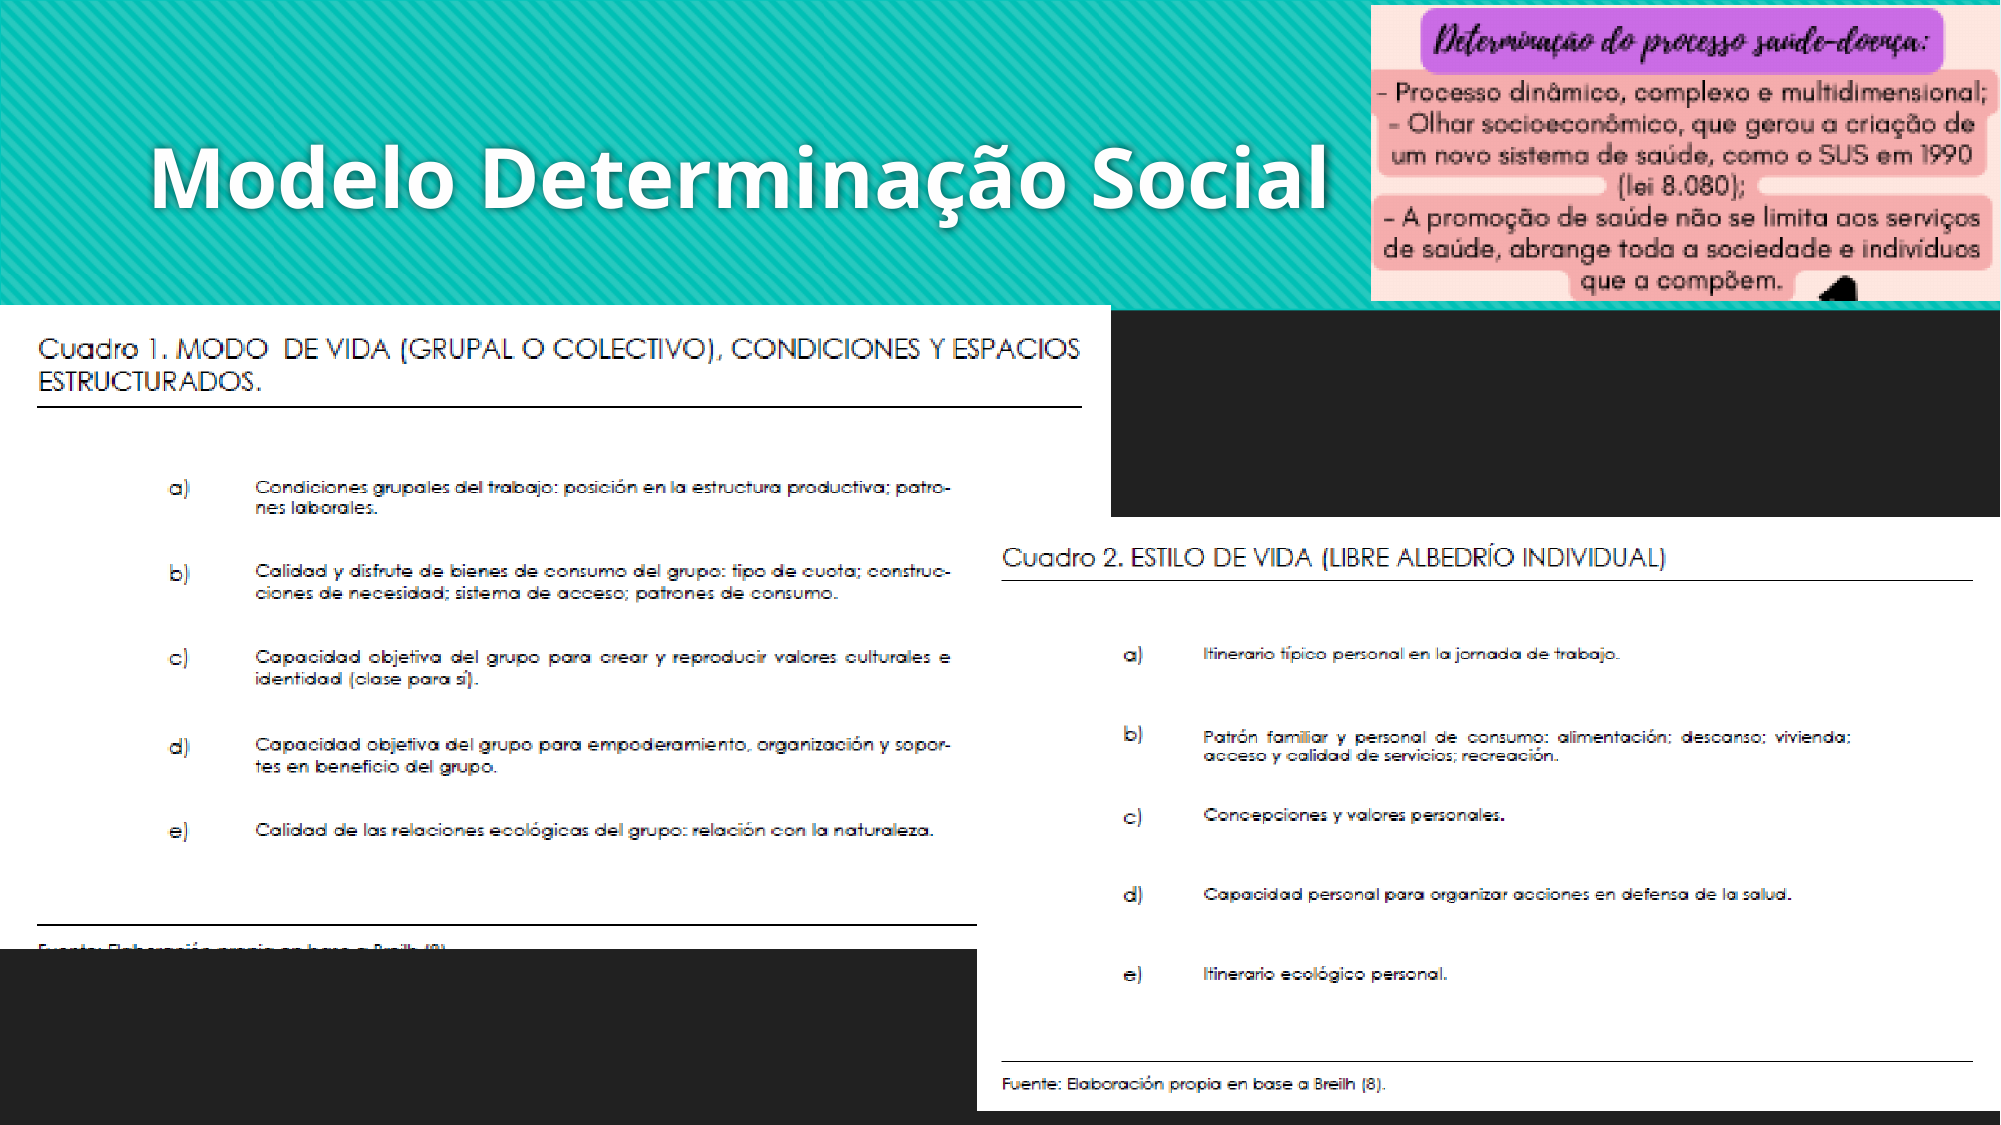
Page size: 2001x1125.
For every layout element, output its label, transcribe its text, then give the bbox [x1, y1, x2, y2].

picture [0, 1, 2000, 1111]
title Modelo Determinação Social [132, 73, 1366, 233]
